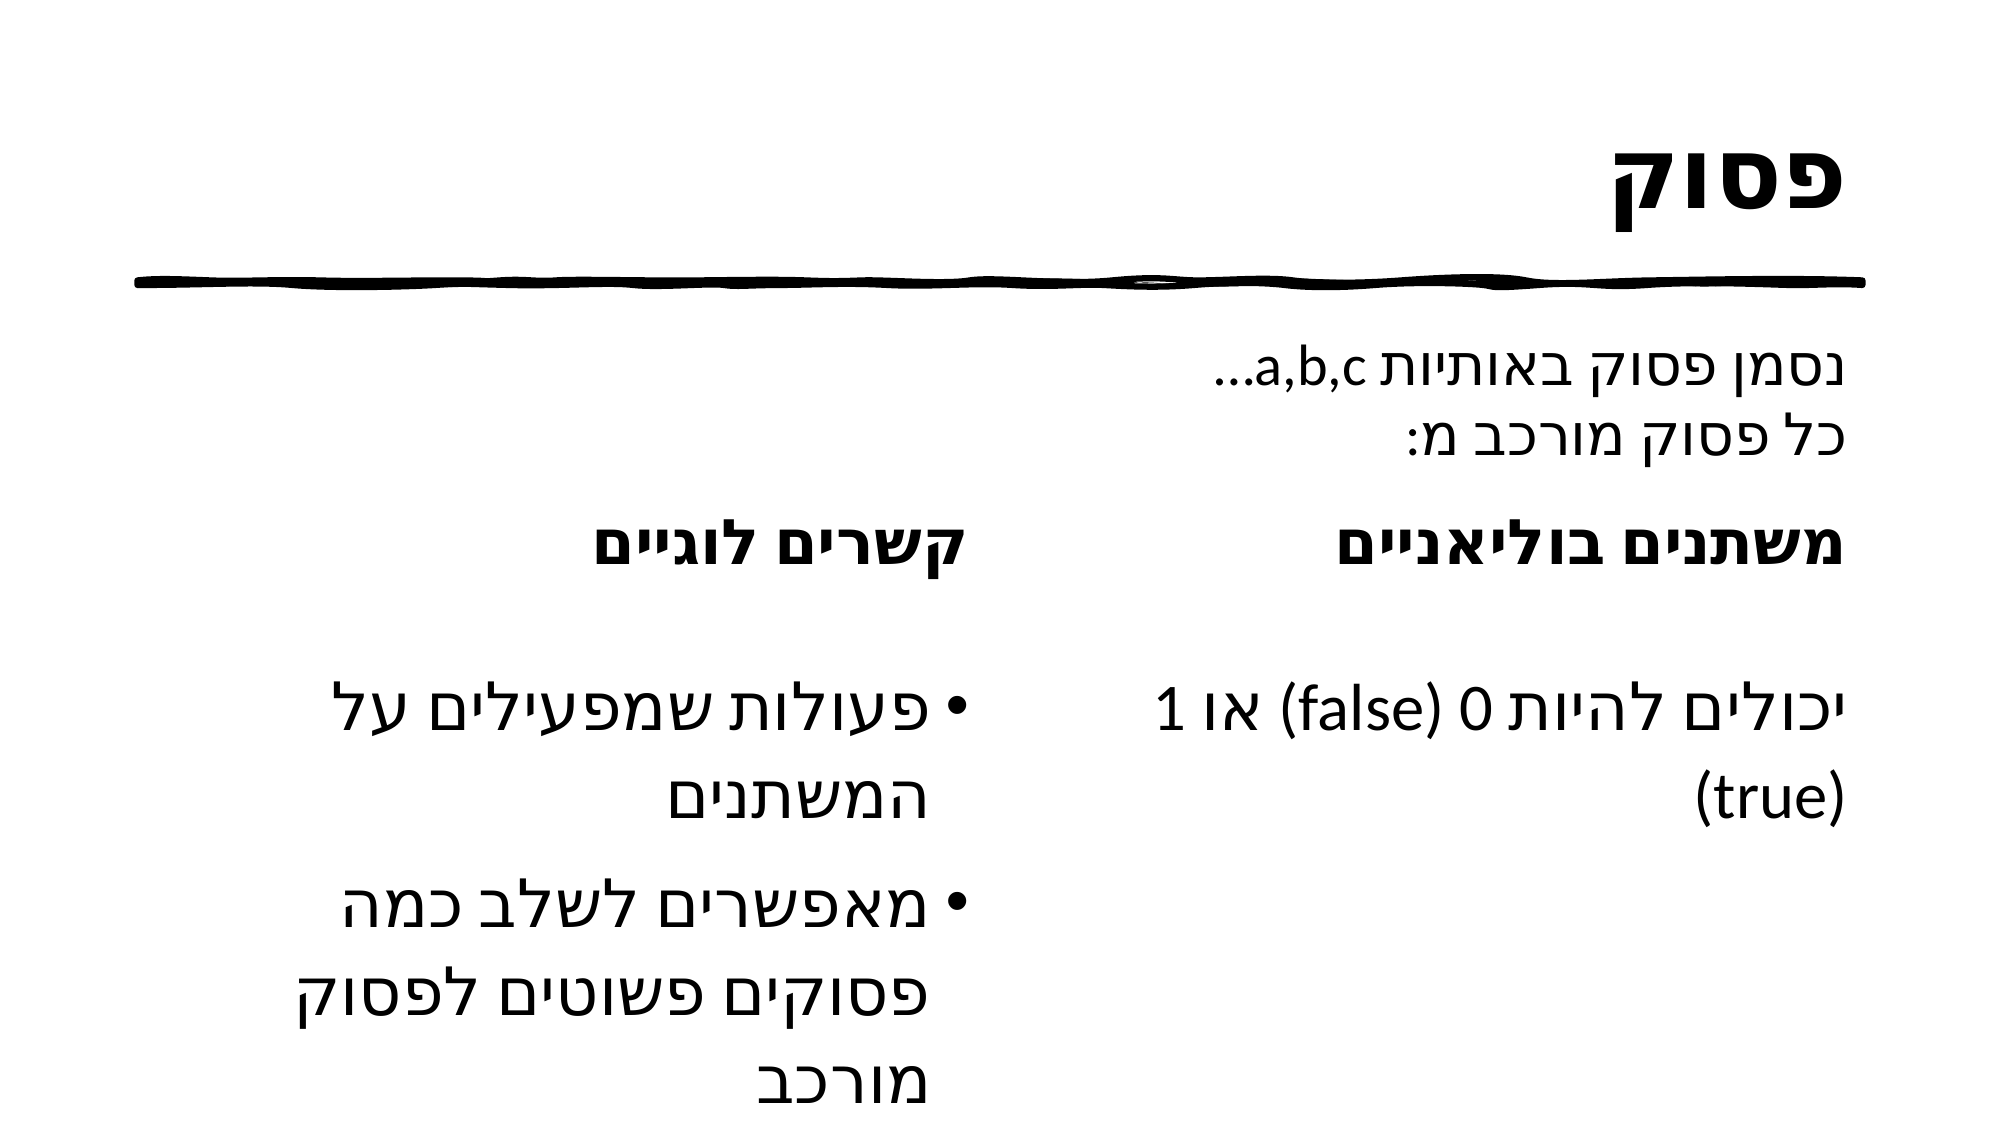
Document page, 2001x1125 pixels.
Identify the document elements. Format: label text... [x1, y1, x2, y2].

text_box נסמן פסוק באותיות a,b,c… כל פסוק מורכב מ: [819, 319, 1863, 475]
list פעולות שמפעילים על המשתנים מאפשרים לשלב כמה פסוקים פשוטים לפסוק מורכב [137, 648, 984, 1039]
title פסוק [137, 59, 1863, 278]
list קשרים לוגיים [137, 486, 984, 585]
list יכולים להיות 0 (false) או 1 (true) [1012, 648, 1863, 1039]
list משתנים בוליאניים [1012, 486, 1863, 585]
